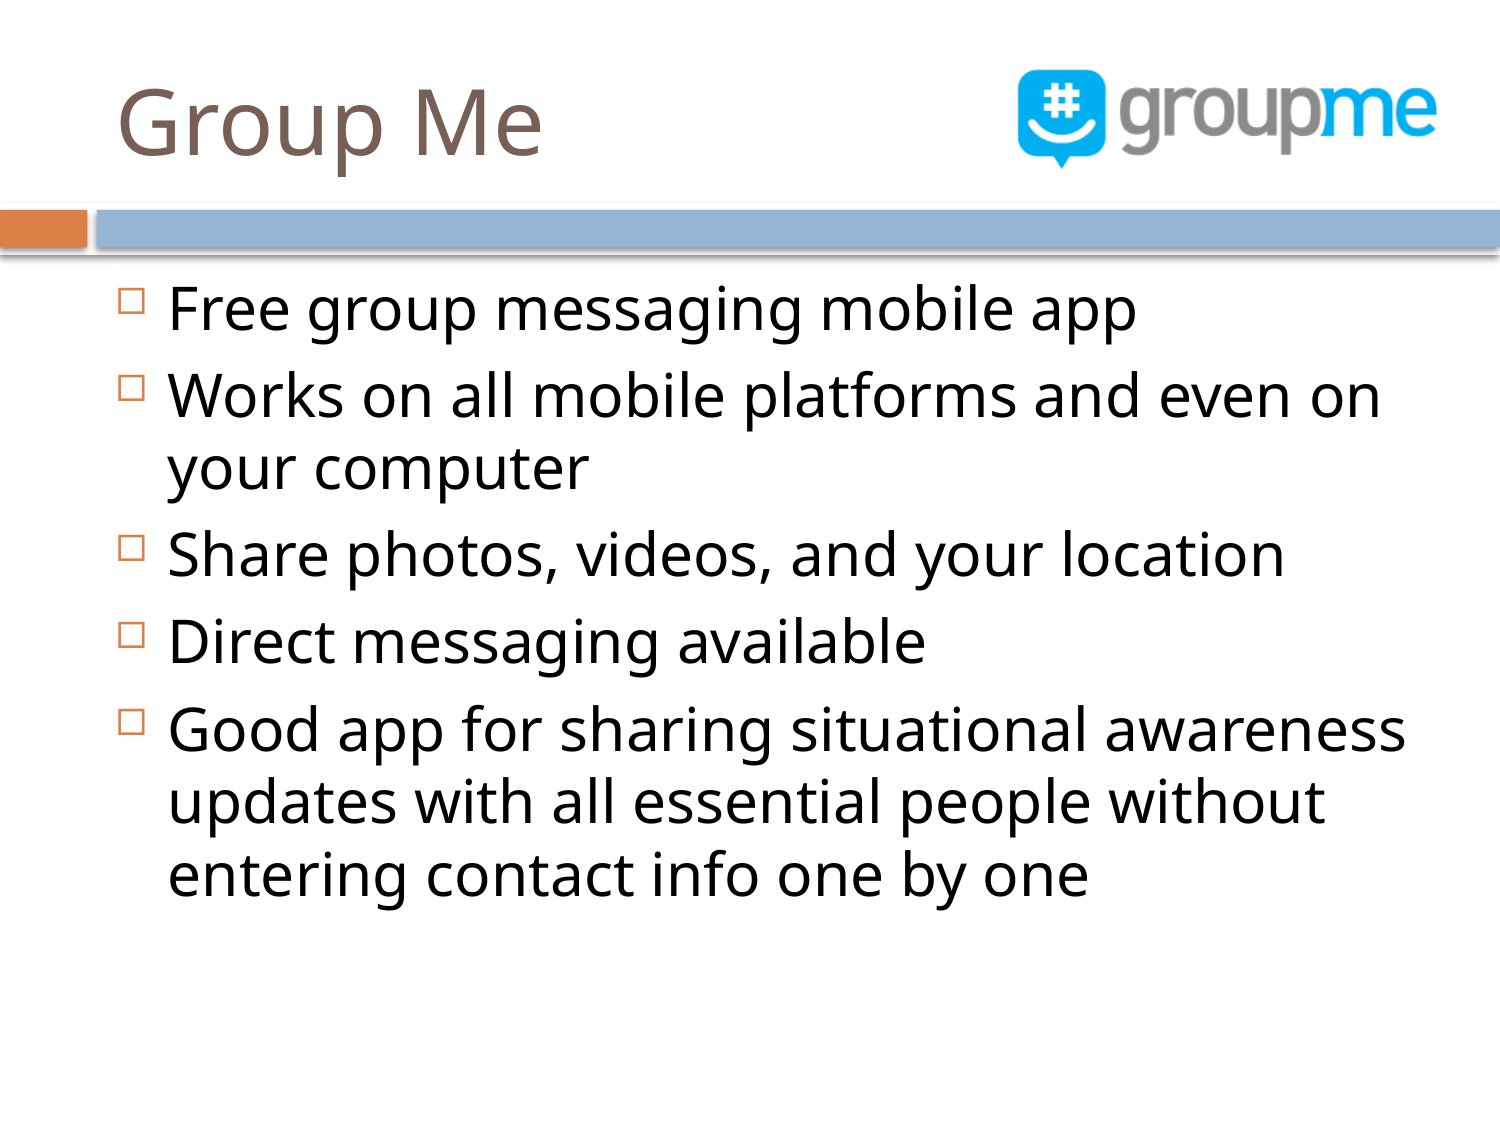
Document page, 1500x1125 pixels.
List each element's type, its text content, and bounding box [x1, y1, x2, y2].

title Group Me [100, 37, 1439, 201]
picture [1012, 62, 1442, 176]
list Free group messaging mobile app Works on all mobile platforms and even on your computer Share photos, videos, and your location Direct messaging available Good app for sharing situational awareness updates with all essential people without entering contact info one by one [100, 262, 1439, 1001]
